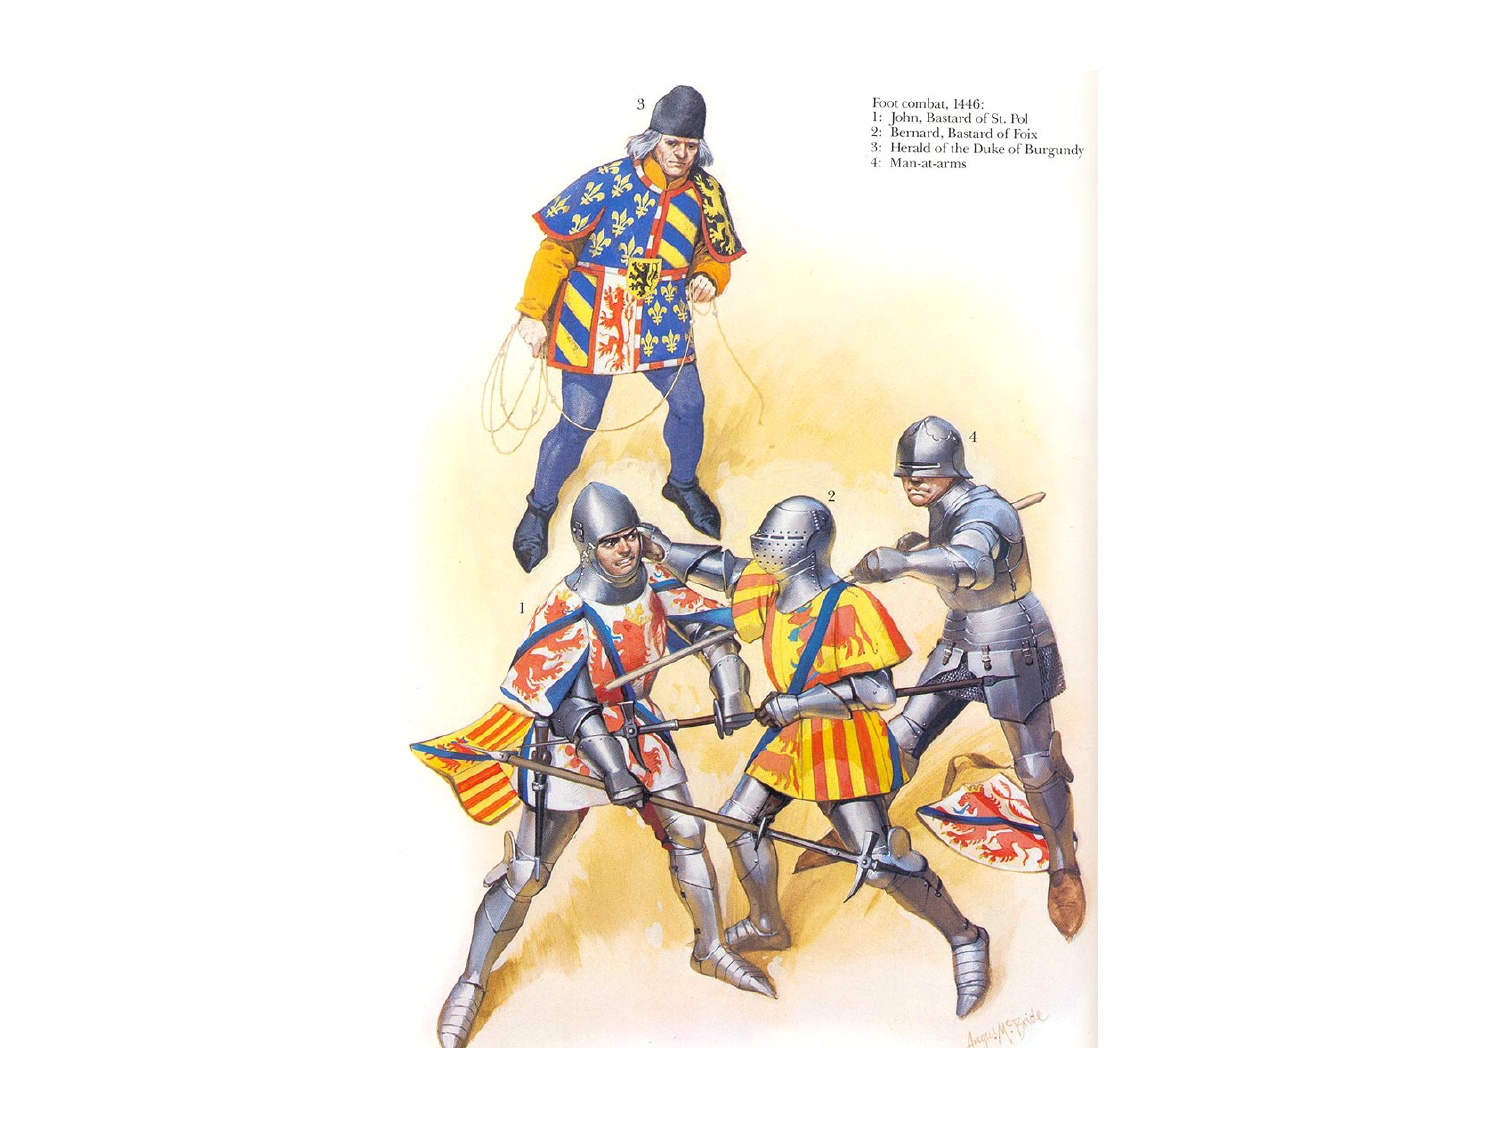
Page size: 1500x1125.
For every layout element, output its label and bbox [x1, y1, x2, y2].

picture [386, 70, 1098, 1048]
